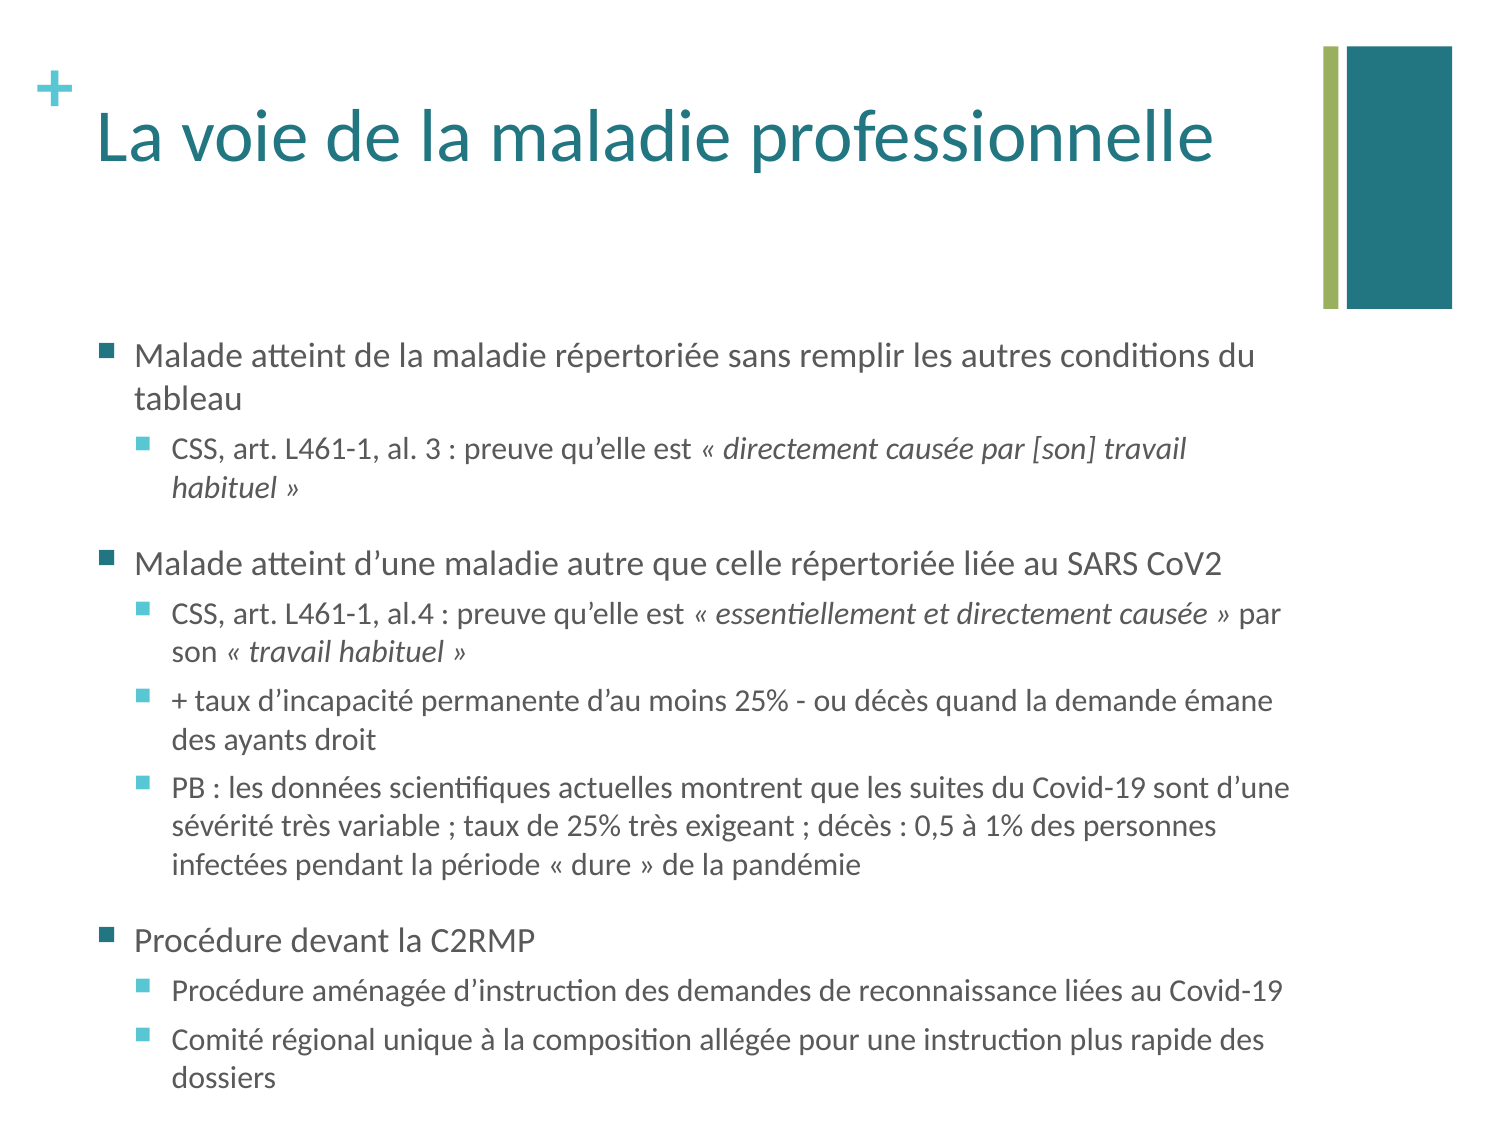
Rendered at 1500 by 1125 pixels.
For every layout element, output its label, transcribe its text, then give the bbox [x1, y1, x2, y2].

list Malade atteint de la maladie répertoriée sans remplir les autres conditions du tableau CSS, art. L461-1, al. 3 : preuve qu’elle est « directement causée par [son] travail habituel » Malade atteint d’une maladie autre que celle répertoriée liée au SARS CoV2 CSS, art. L461-1, al.4 : preuve qu’elle est « essentiellement et directement causée » par son « travail habituel » + taux d’incapacité permanente d’au moins 25% - ou décès quand la demande émane des ayants droit PB : les données scientifiques actuelles montrent que les suites du Covid-19 sont d’une sévérité très variable ; taux de 25% très exigeant ; décès : 0,5 à 1% des personnes infectées pendant la période « dure » de la pandémie Procédure devant la C2RMP Procédure aménagée d’instruction des demandes de reconnaissance liées au Covid-19 Comité régional unique à la composition allégée pour une instruction plus rapide des dossiers [81, 324, 1322, 1104]
title La voie de la maladie professionnelle [81, 79, 1322, 263]
